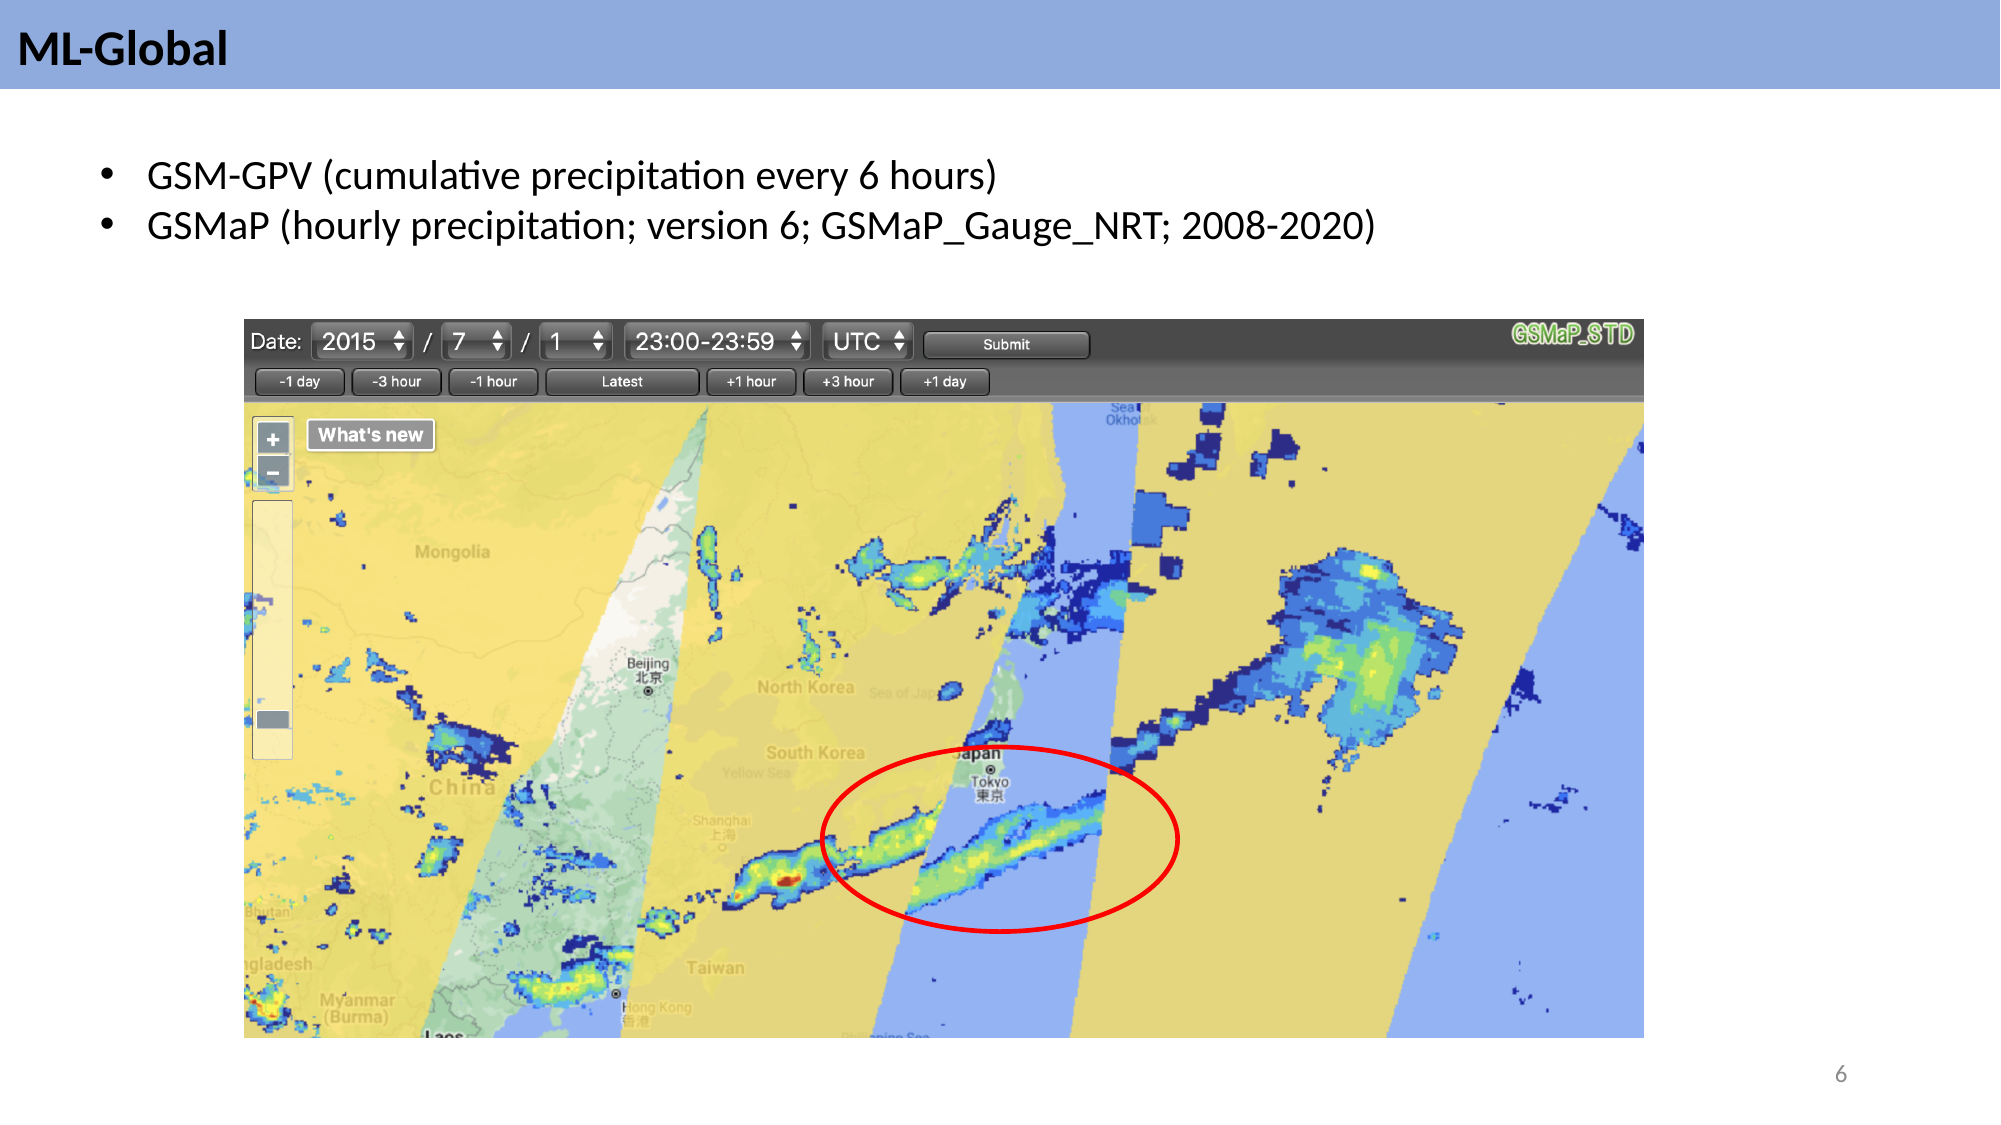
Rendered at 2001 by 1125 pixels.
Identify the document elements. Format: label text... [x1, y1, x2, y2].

text_box ML-Global [2, 7, 1111, 83]
text_box GSM-GPV (cumulative precipitation every 6 hours) GSMaP (hourly precipitation; version 6; GSMaP_Gauge_NRT; 2008-2020) [85, 140, 1830, 256]
picture [243, 319, 1644, 1038]
text_box [0, 0, 2000, 90]
slide_number 6 [1412, 1042, 1863, 1103]
